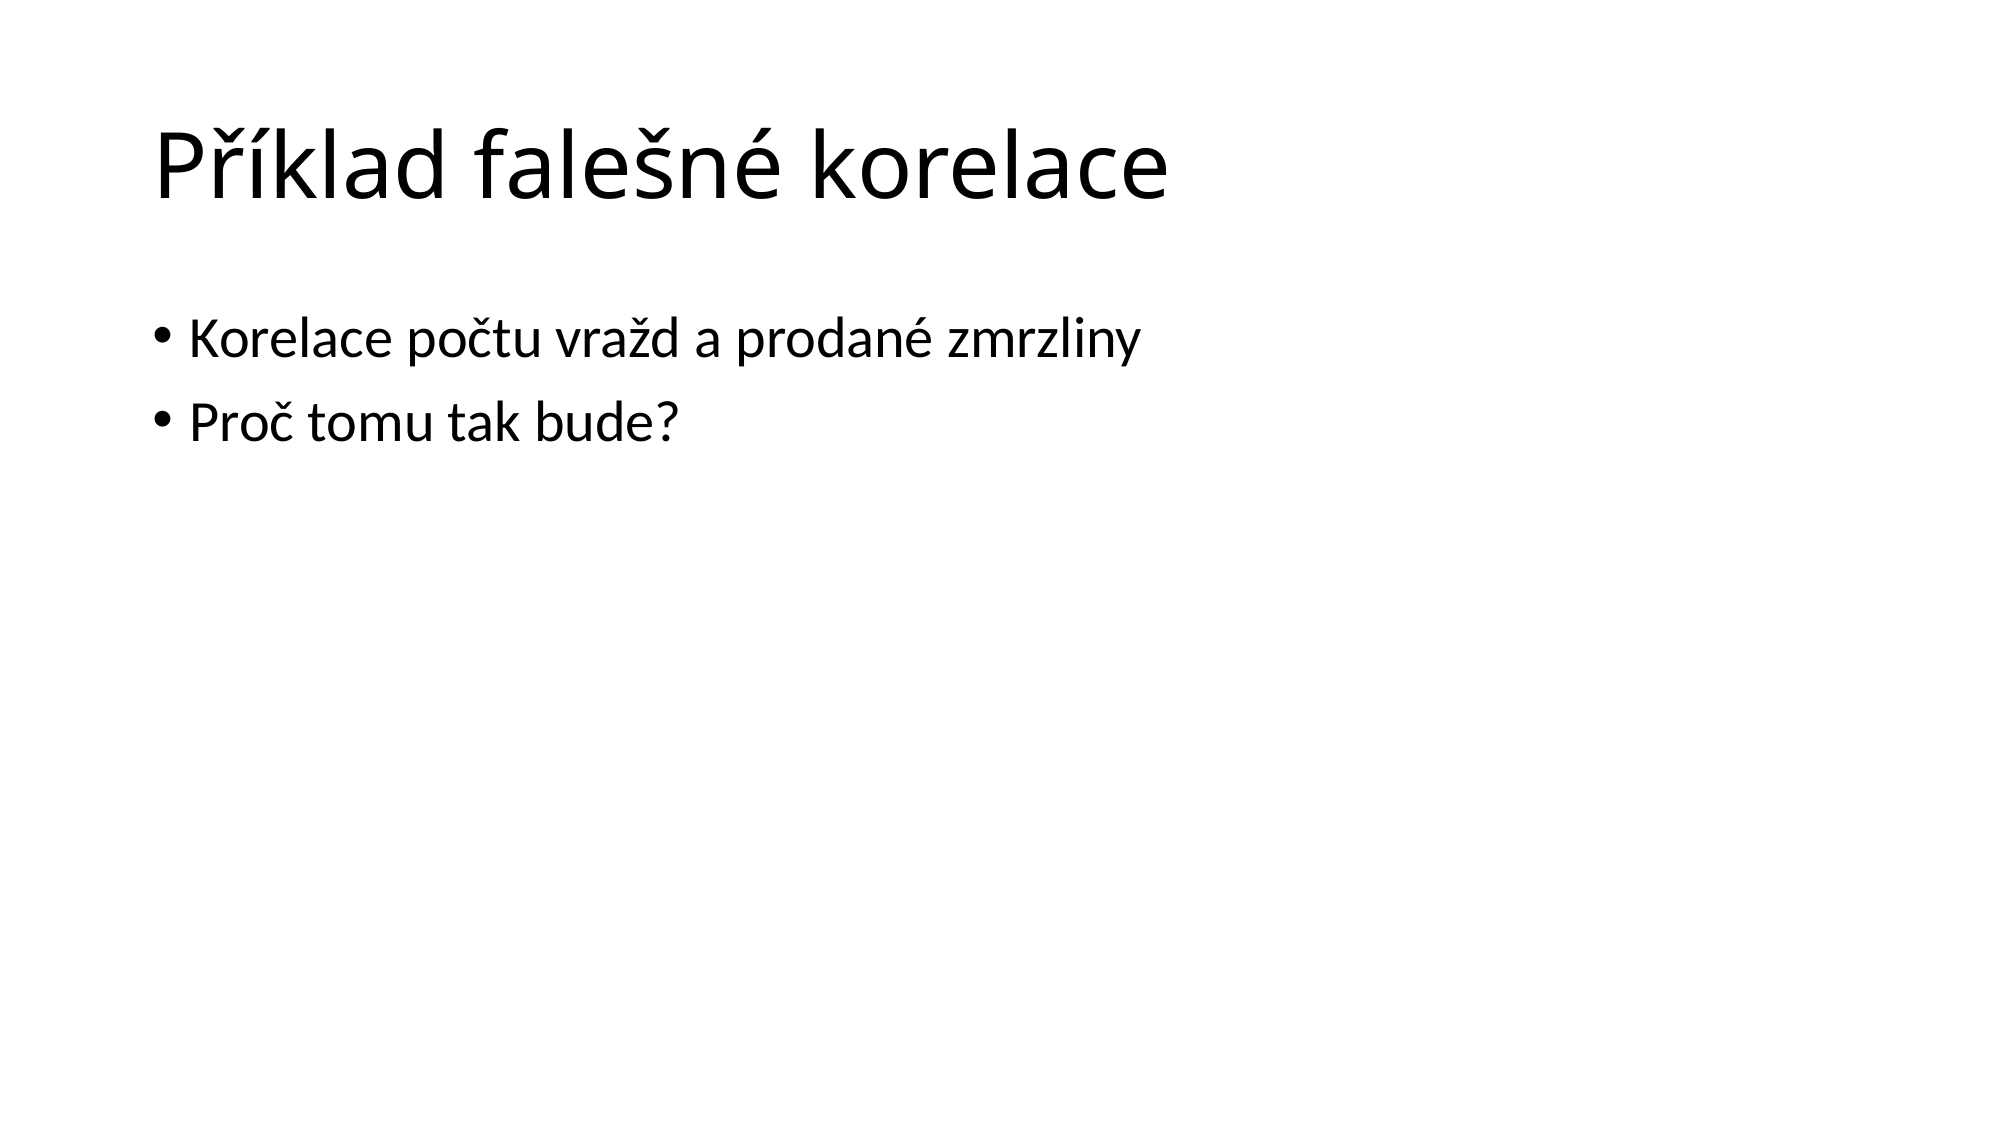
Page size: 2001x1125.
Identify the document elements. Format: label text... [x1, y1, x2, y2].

list Korelace počtu vražd a prodané zmrzliny Proč tomu tak bude? [137, 299, 1863, 1014]
title Příklad falešné korelace [137, 59, 1863, 278]
